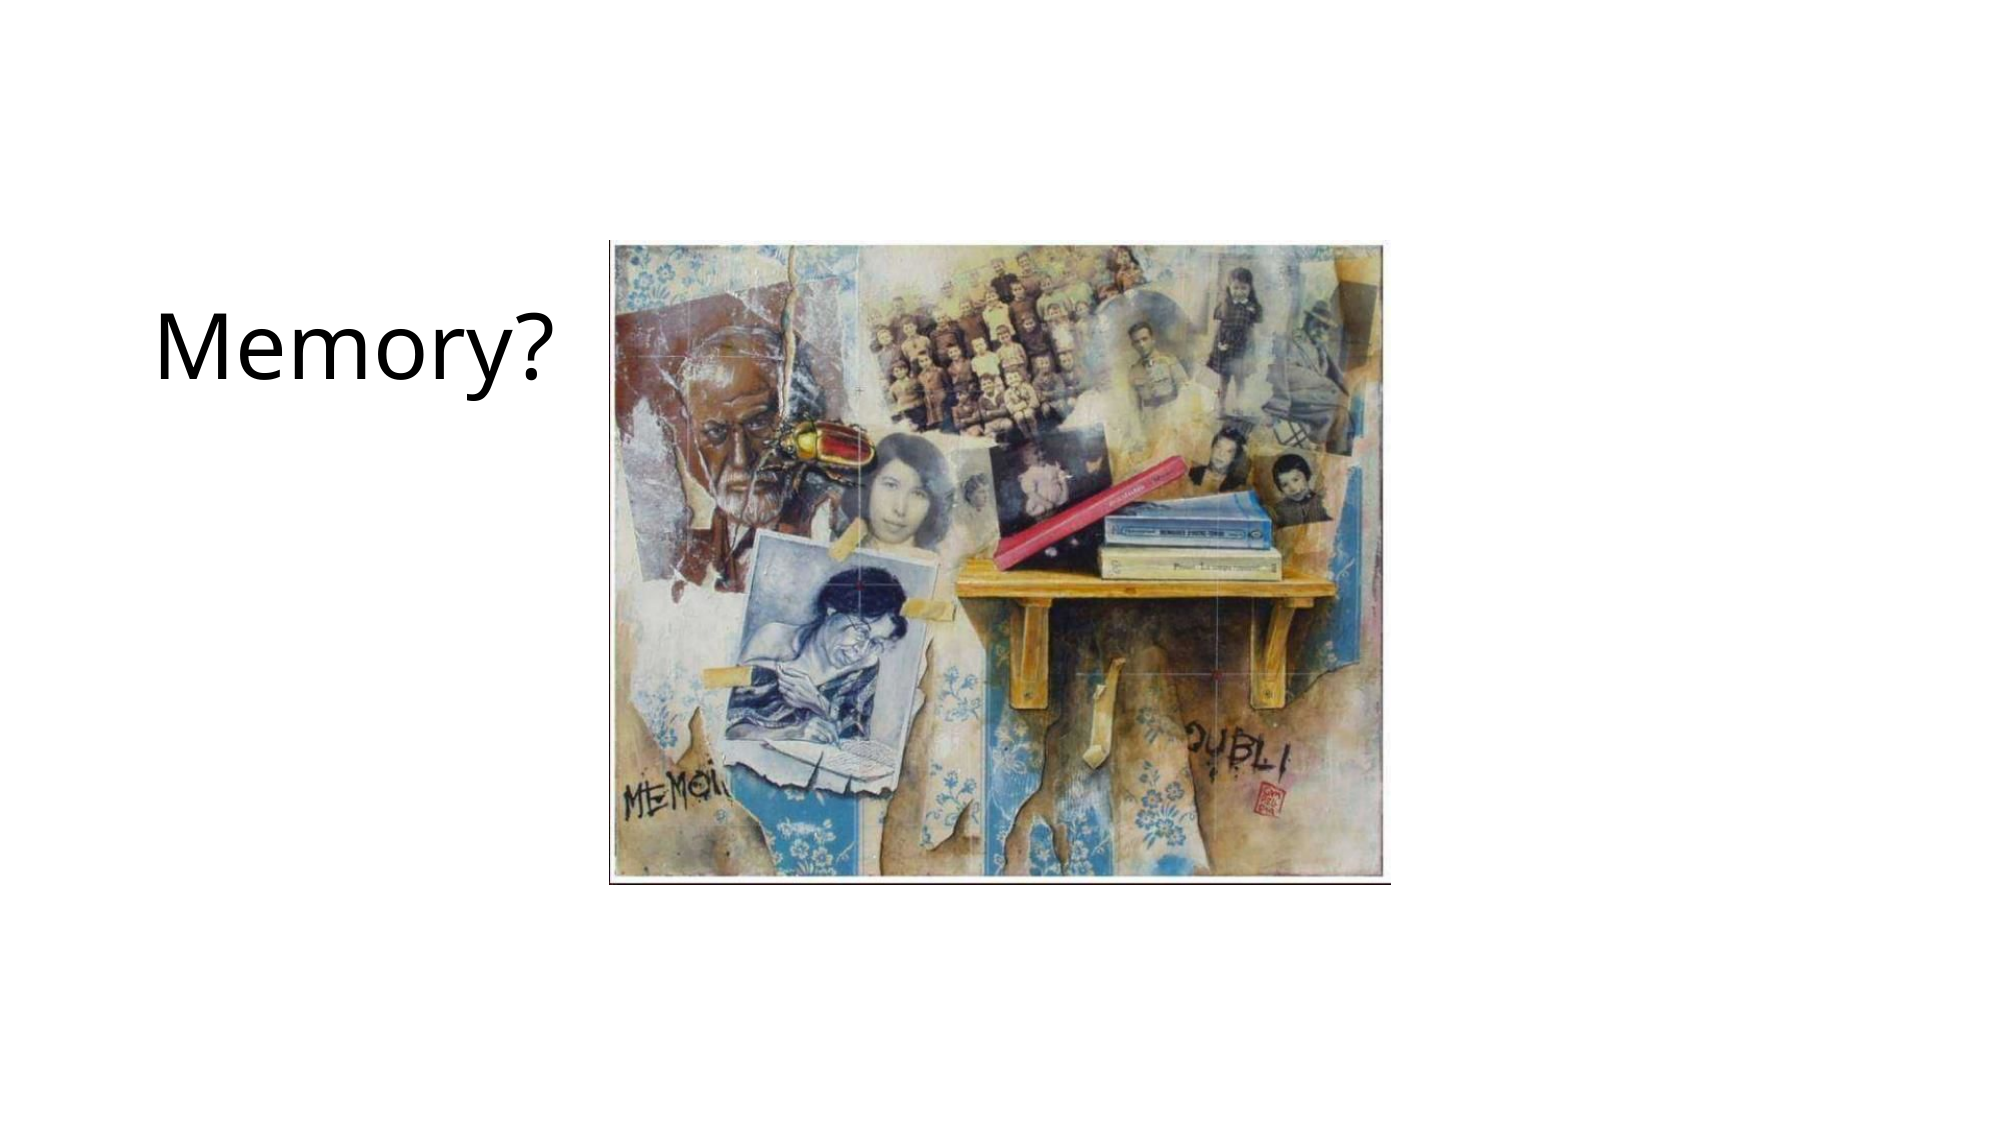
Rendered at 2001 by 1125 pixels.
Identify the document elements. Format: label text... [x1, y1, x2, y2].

title Memory? [137, 59, 1863, 850]
picture [608, 240, 1392, 885]
